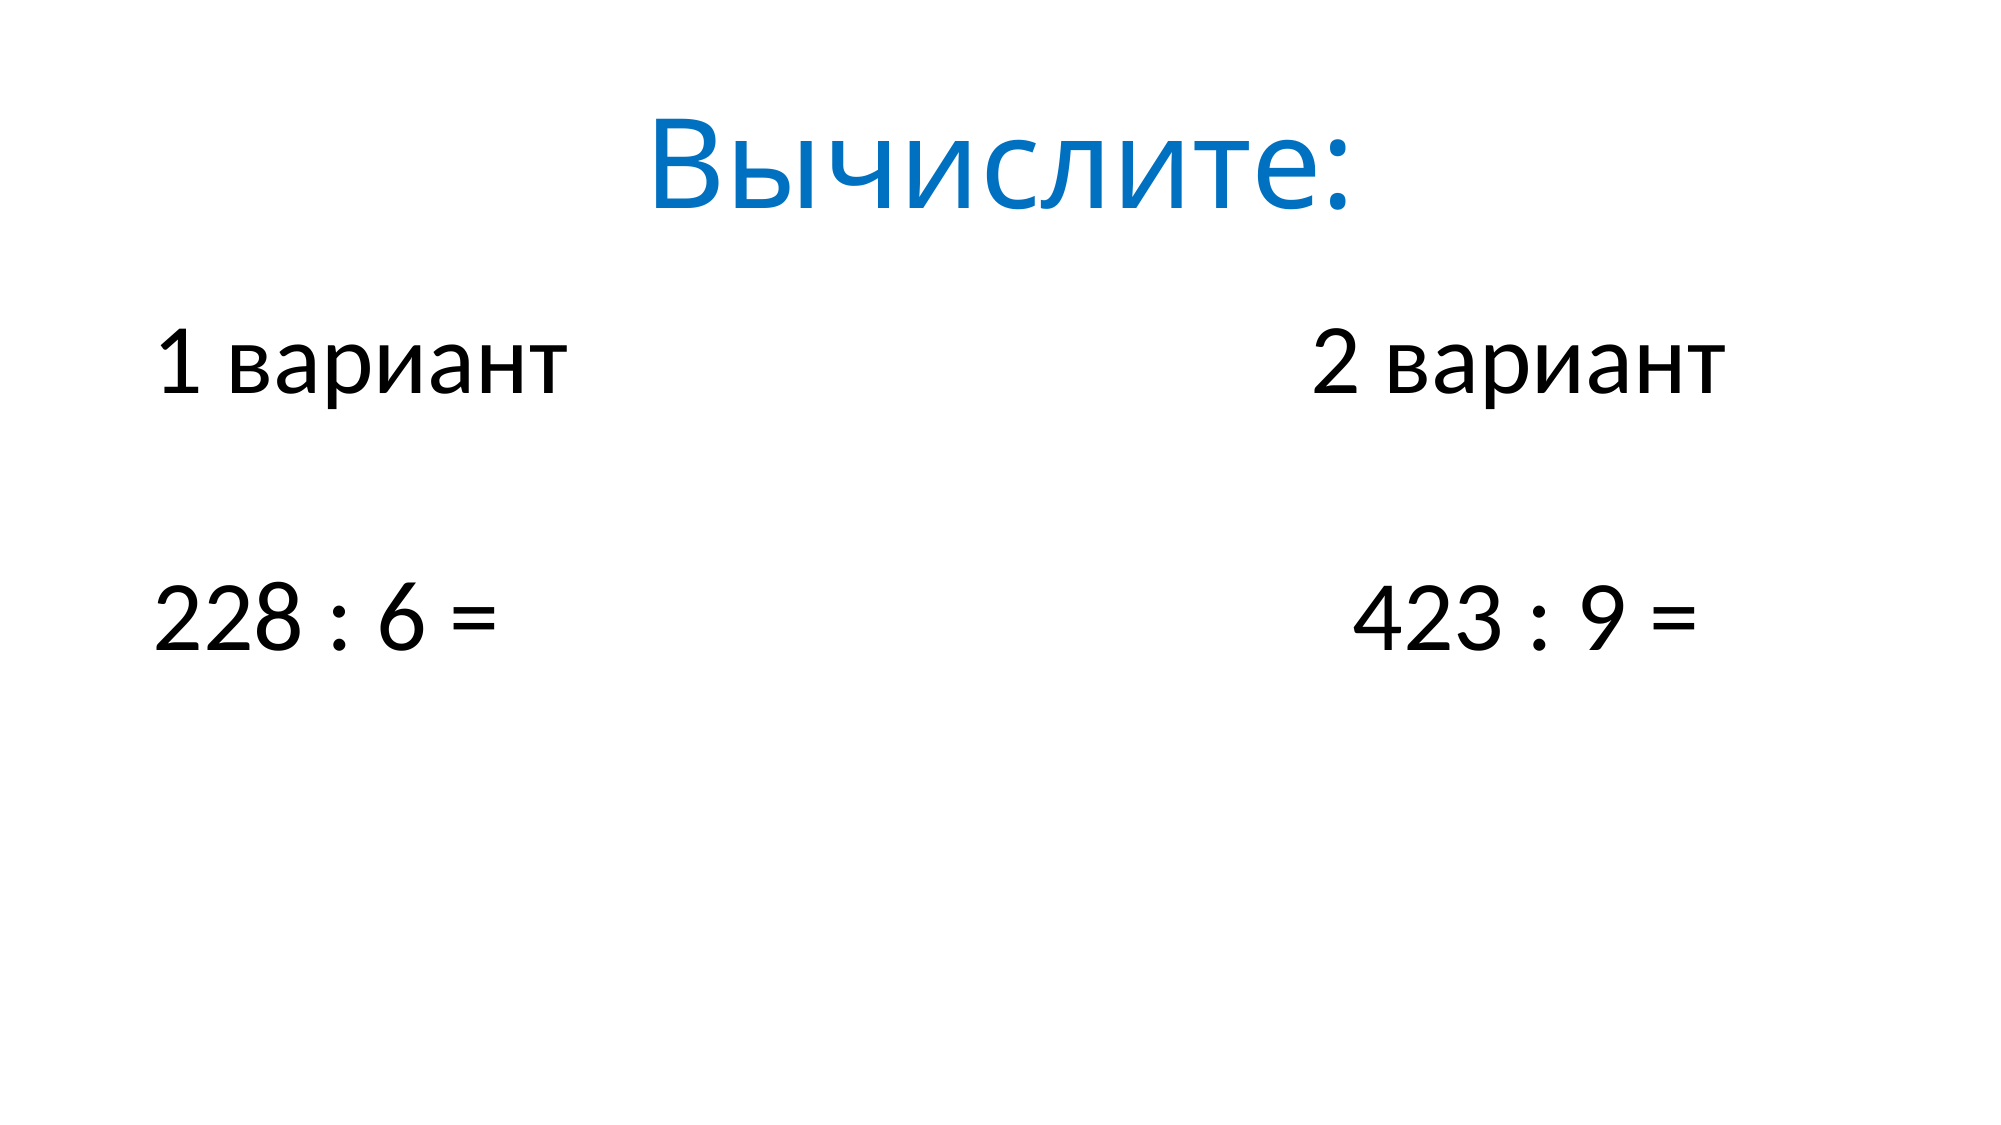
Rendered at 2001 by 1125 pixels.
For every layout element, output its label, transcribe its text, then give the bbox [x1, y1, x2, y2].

title Вычислите: [137, 59, 1863, 278]
list 1 вариант 2 вариант 228 : 6 = 423 : 9 = [137, 299, 1863, 1014]
